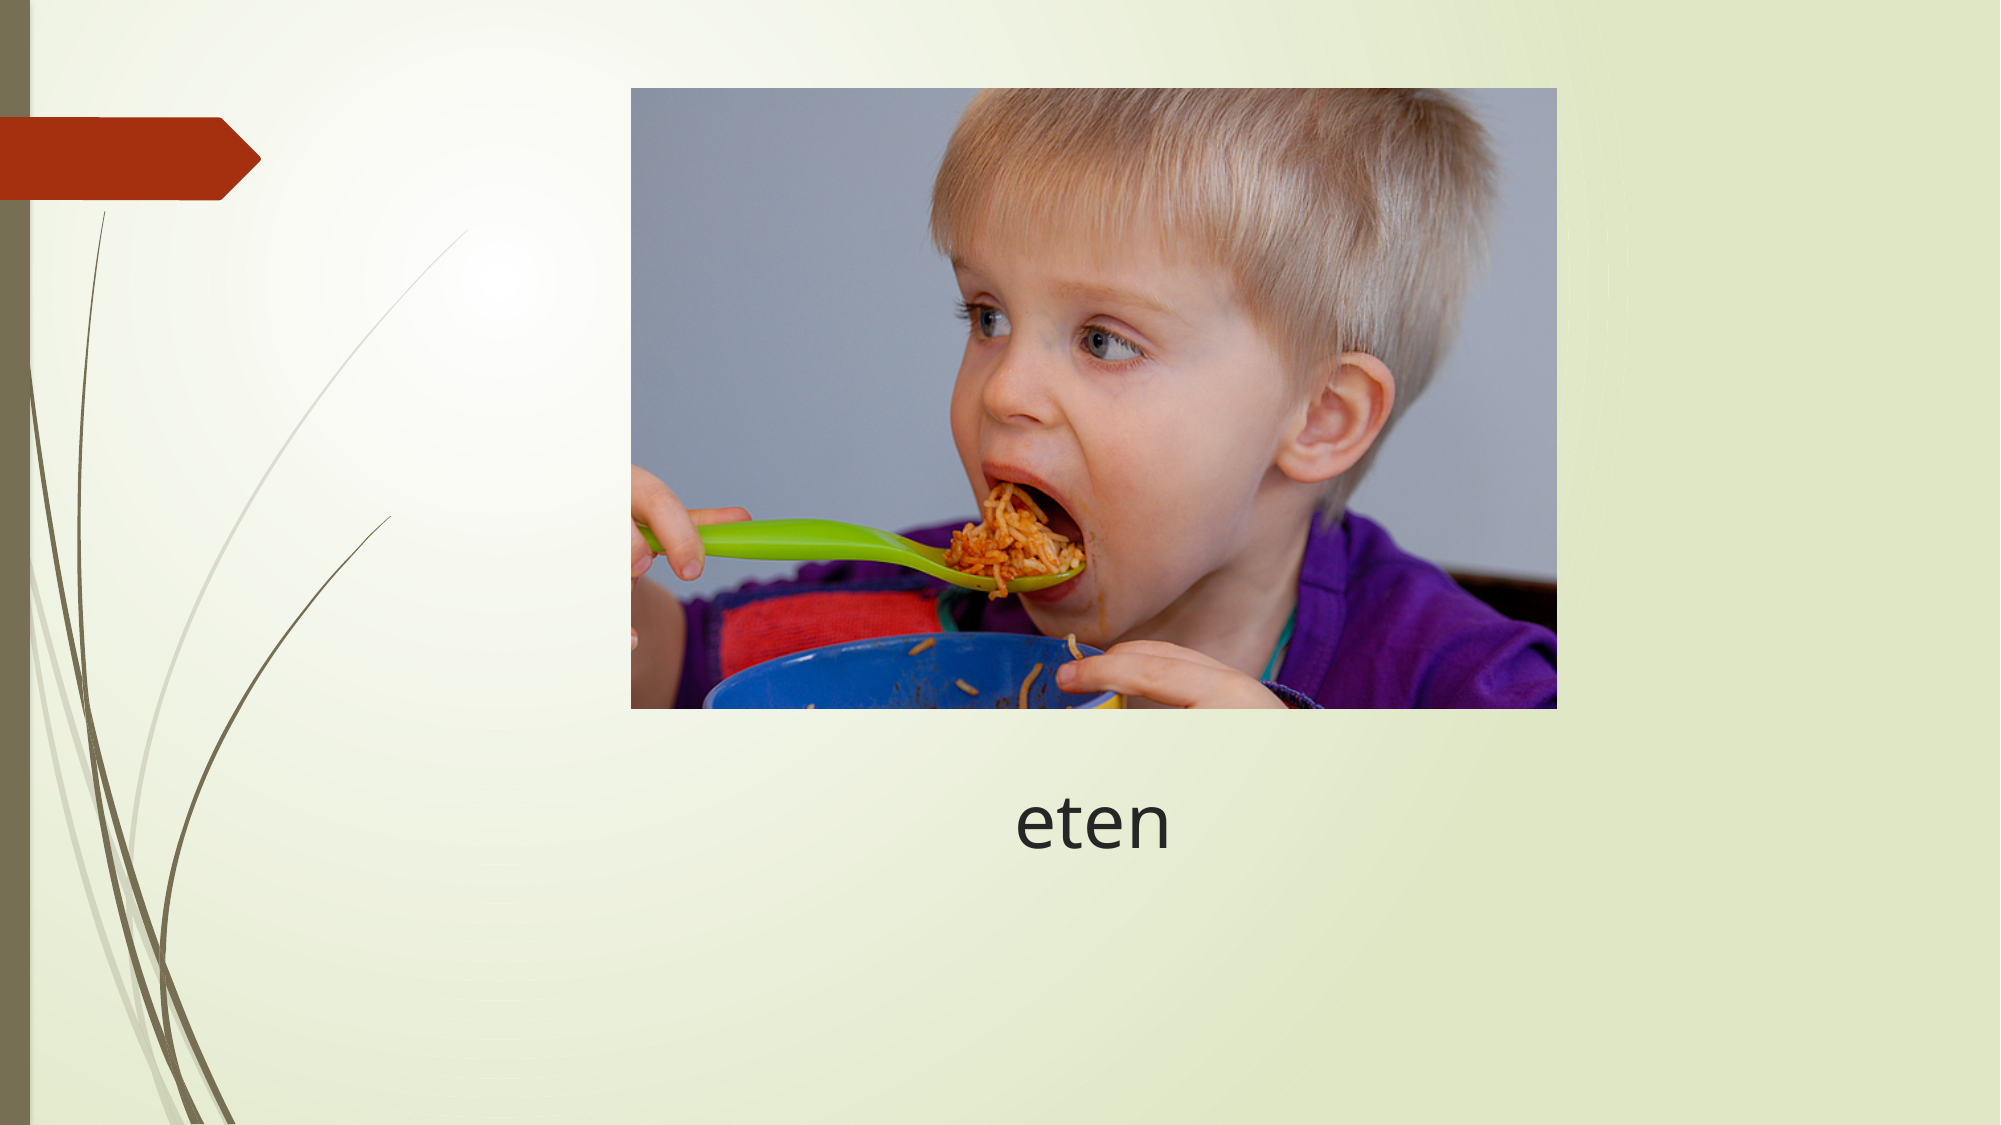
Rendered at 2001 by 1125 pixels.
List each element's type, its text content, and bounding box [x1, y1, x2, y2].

title eten [362, 766, 1825, 977]
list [631, 88, 1557, 709]
